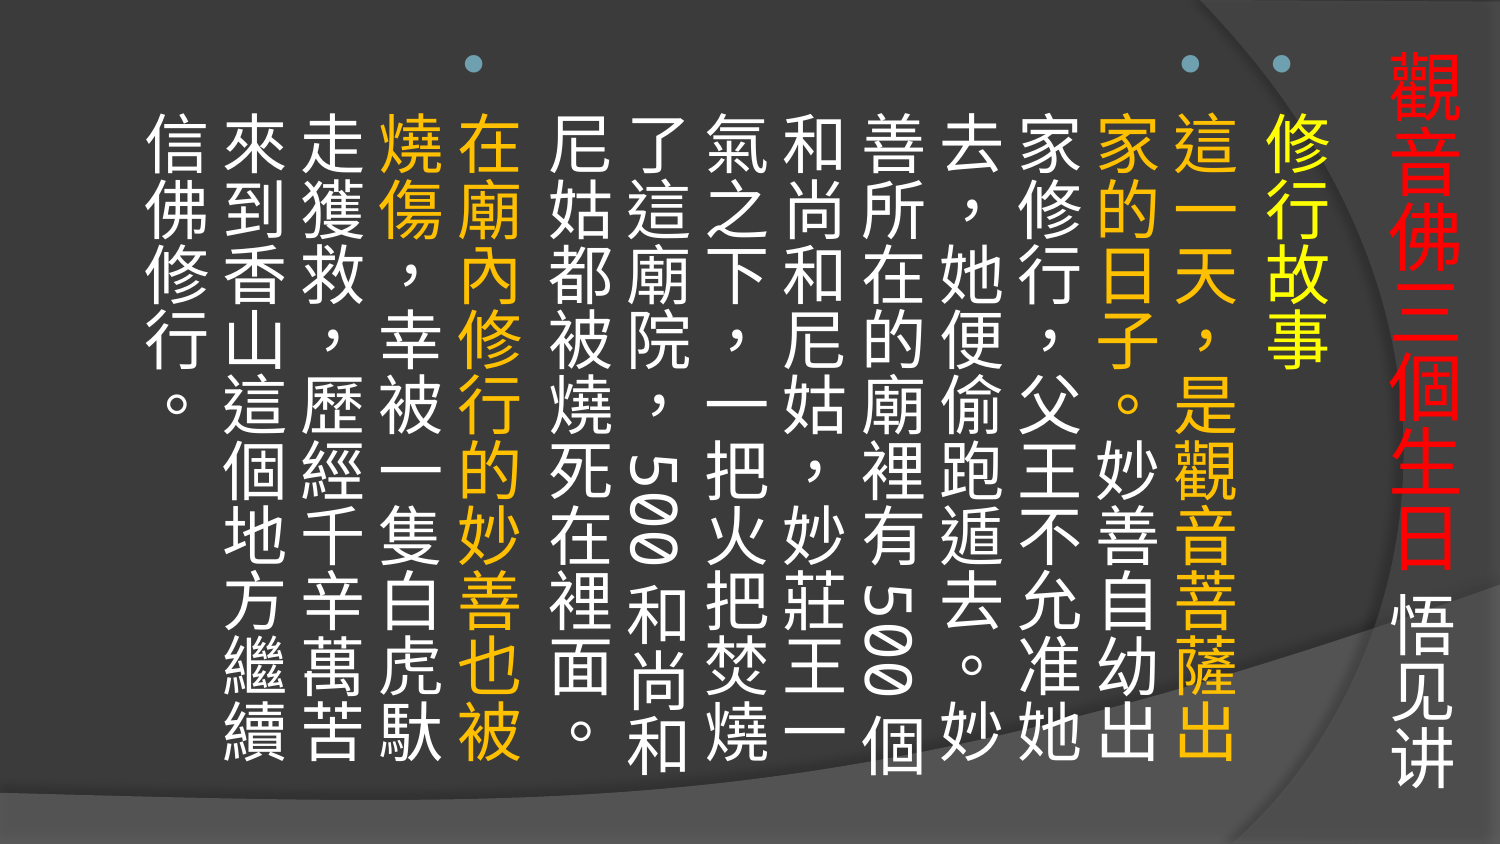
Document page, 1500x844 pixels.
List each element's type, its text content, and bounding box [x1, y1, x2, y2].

list 修行故事 這一天，是觀音菩薩出家的日子。妙善自幼出家修行，父王不允准她去，她便偷跑遁去。妙善所在的廟裡有500個和尚和尼姑，妙莊王一氣之下，一把火把焚燒了這廟院，500和尚和尼姑都被燒死在裡面。 在廟內修行的妙善也被燒傷，幸被一隻白虎馱走獲救，歷經千辛萬苦來到香山這個地方繼續信佛修行。 [36, 32, 1353, 820]
title 觀音佛三個生日 悟见讲 [1364, 21, 1483, 820]
